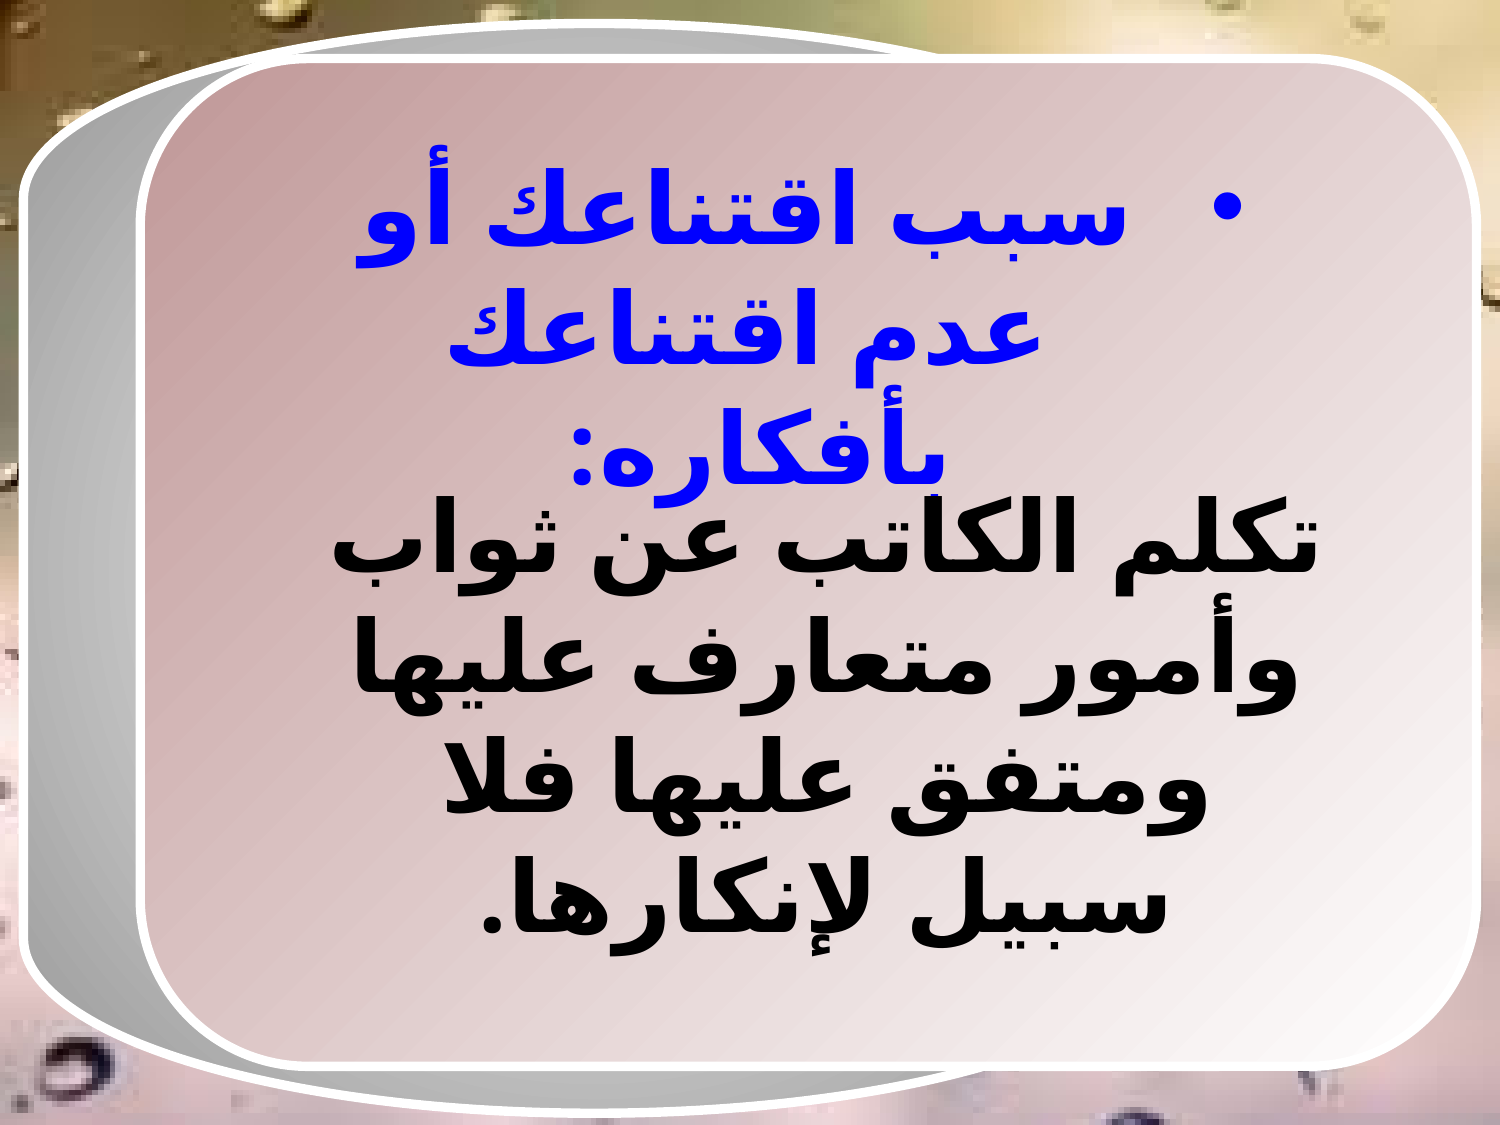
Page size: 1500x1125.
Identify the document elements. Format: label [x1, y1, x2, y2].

text_box [23, 23, 1477, 1114]
picture [0, 0, 1500, 1125]
